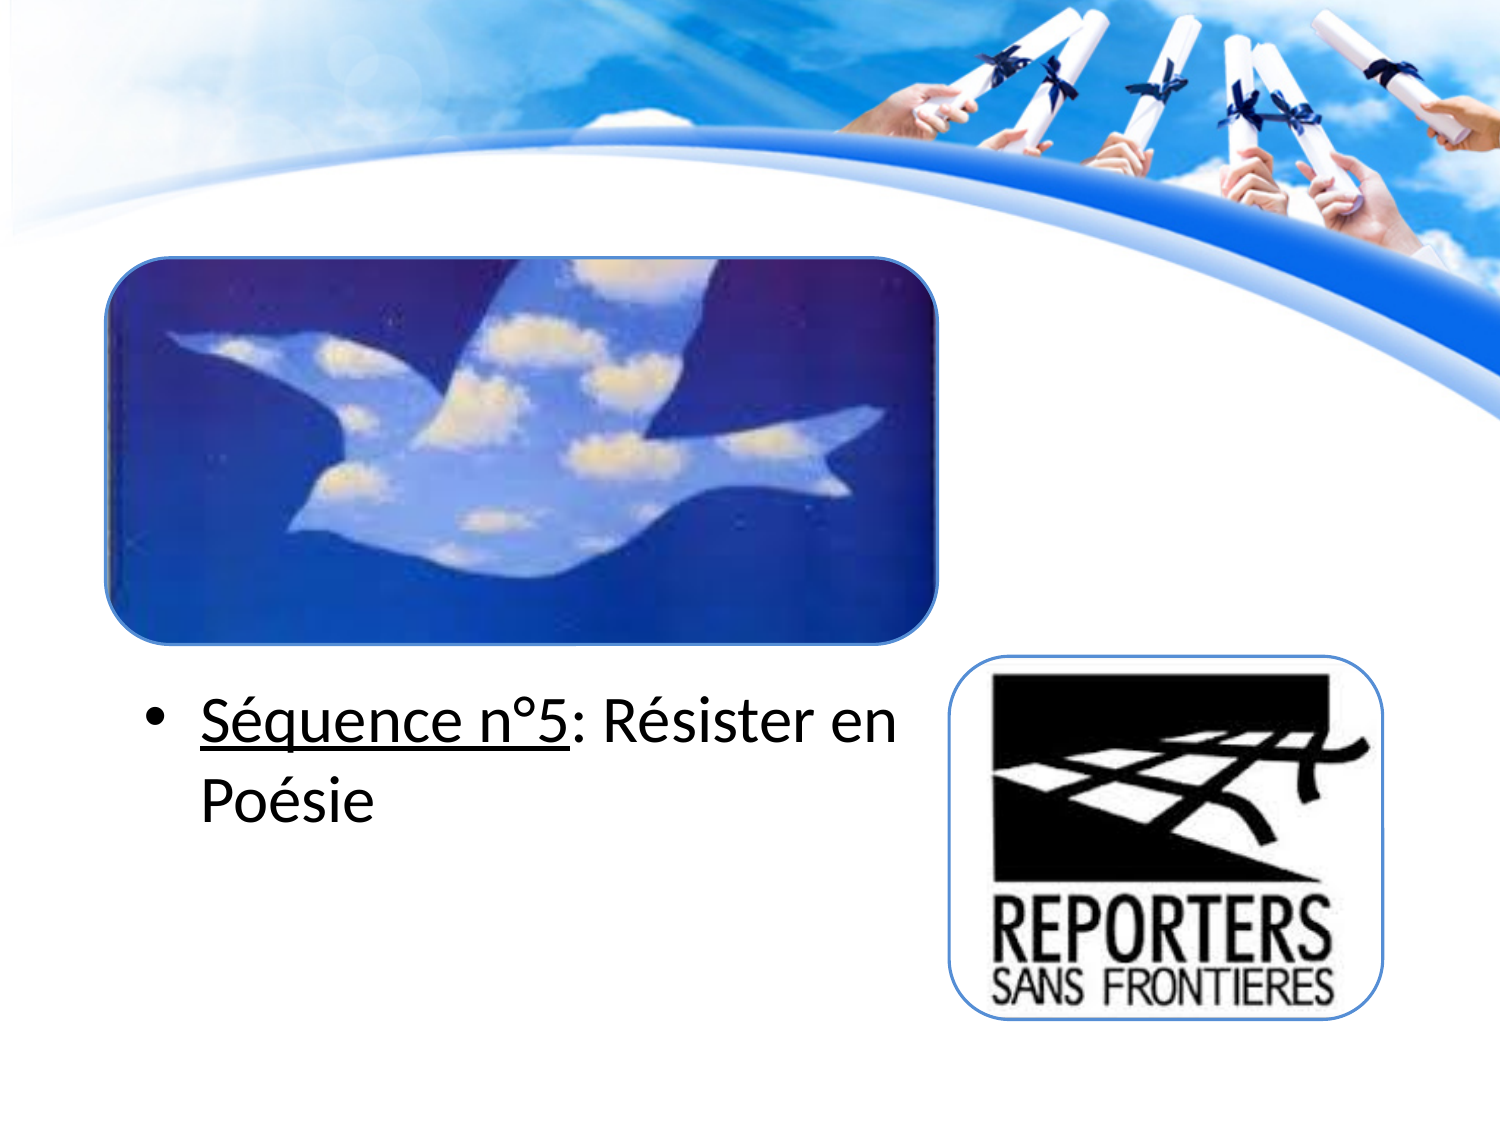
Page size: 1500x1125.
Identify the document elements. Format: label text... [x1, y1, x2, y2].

picture [0, 0, 1500, 1125]
list Séquence n°5: Résister en Poésie [128, 667, 914, 997]
